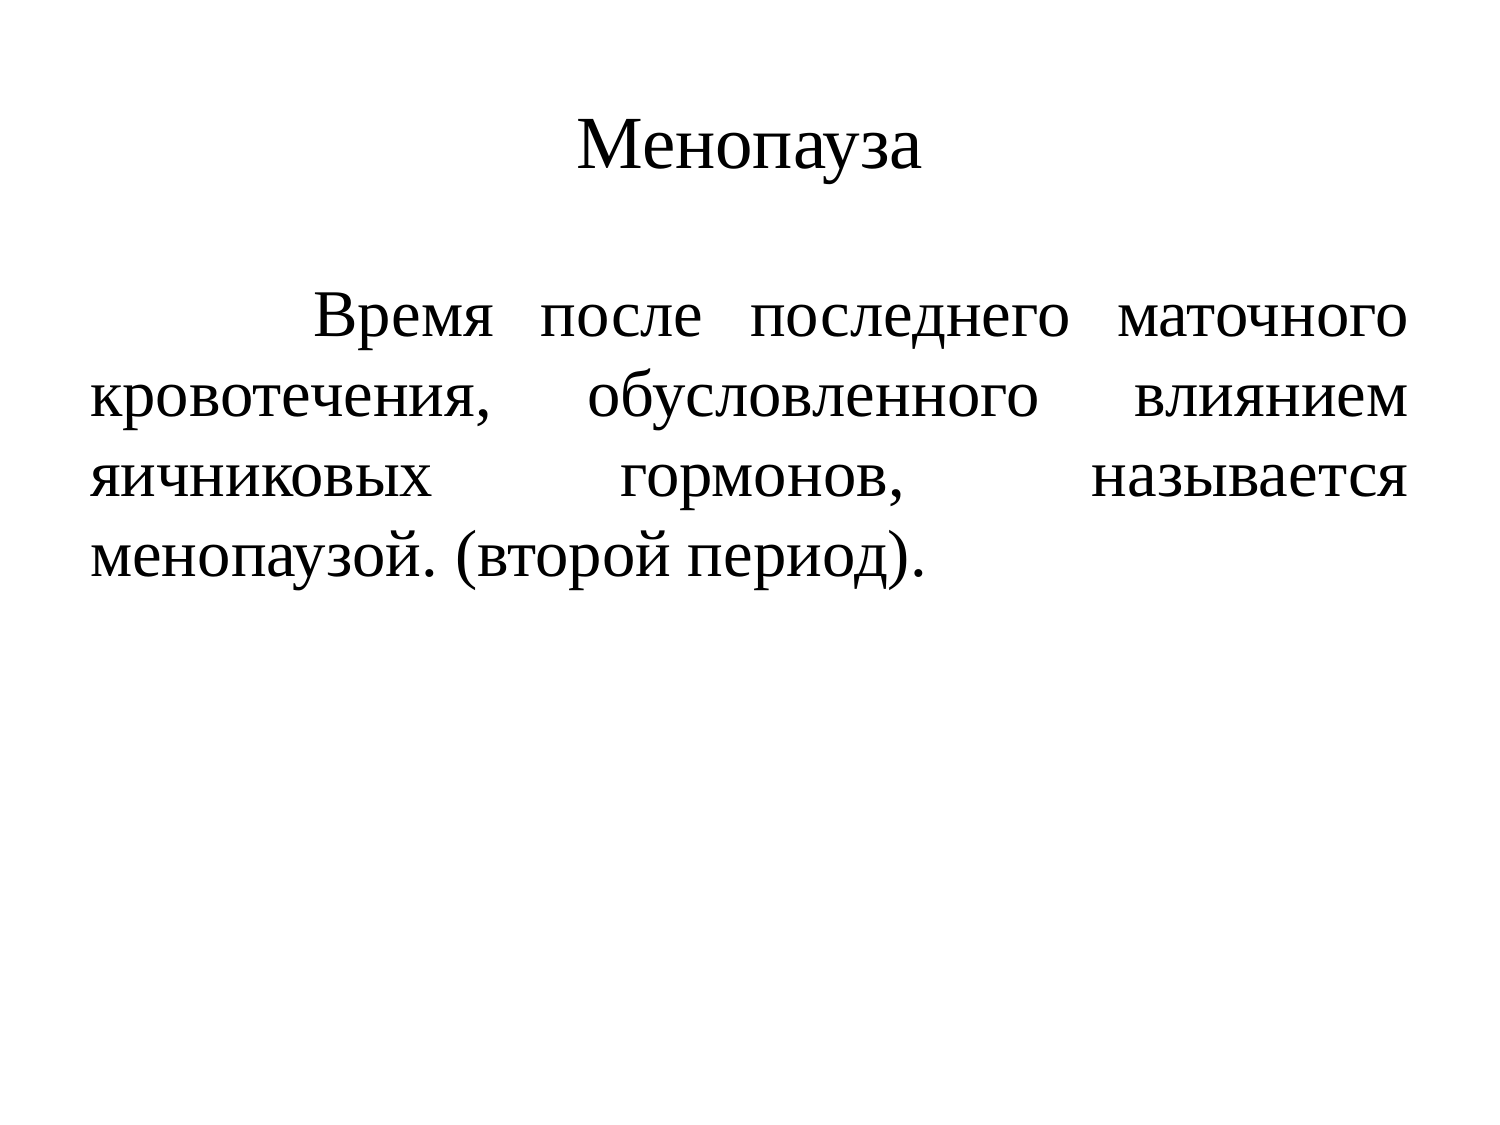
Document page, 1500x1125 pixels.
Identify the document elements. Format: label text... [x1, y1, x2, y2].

list Время после последнего маточного кровотечения, обусловленного влиянием яичниковых гормонов, называется менопаузой. (второй период). [75, 262, 1425, 1005]
title Менопауза [75, 45, 1425, 233]
